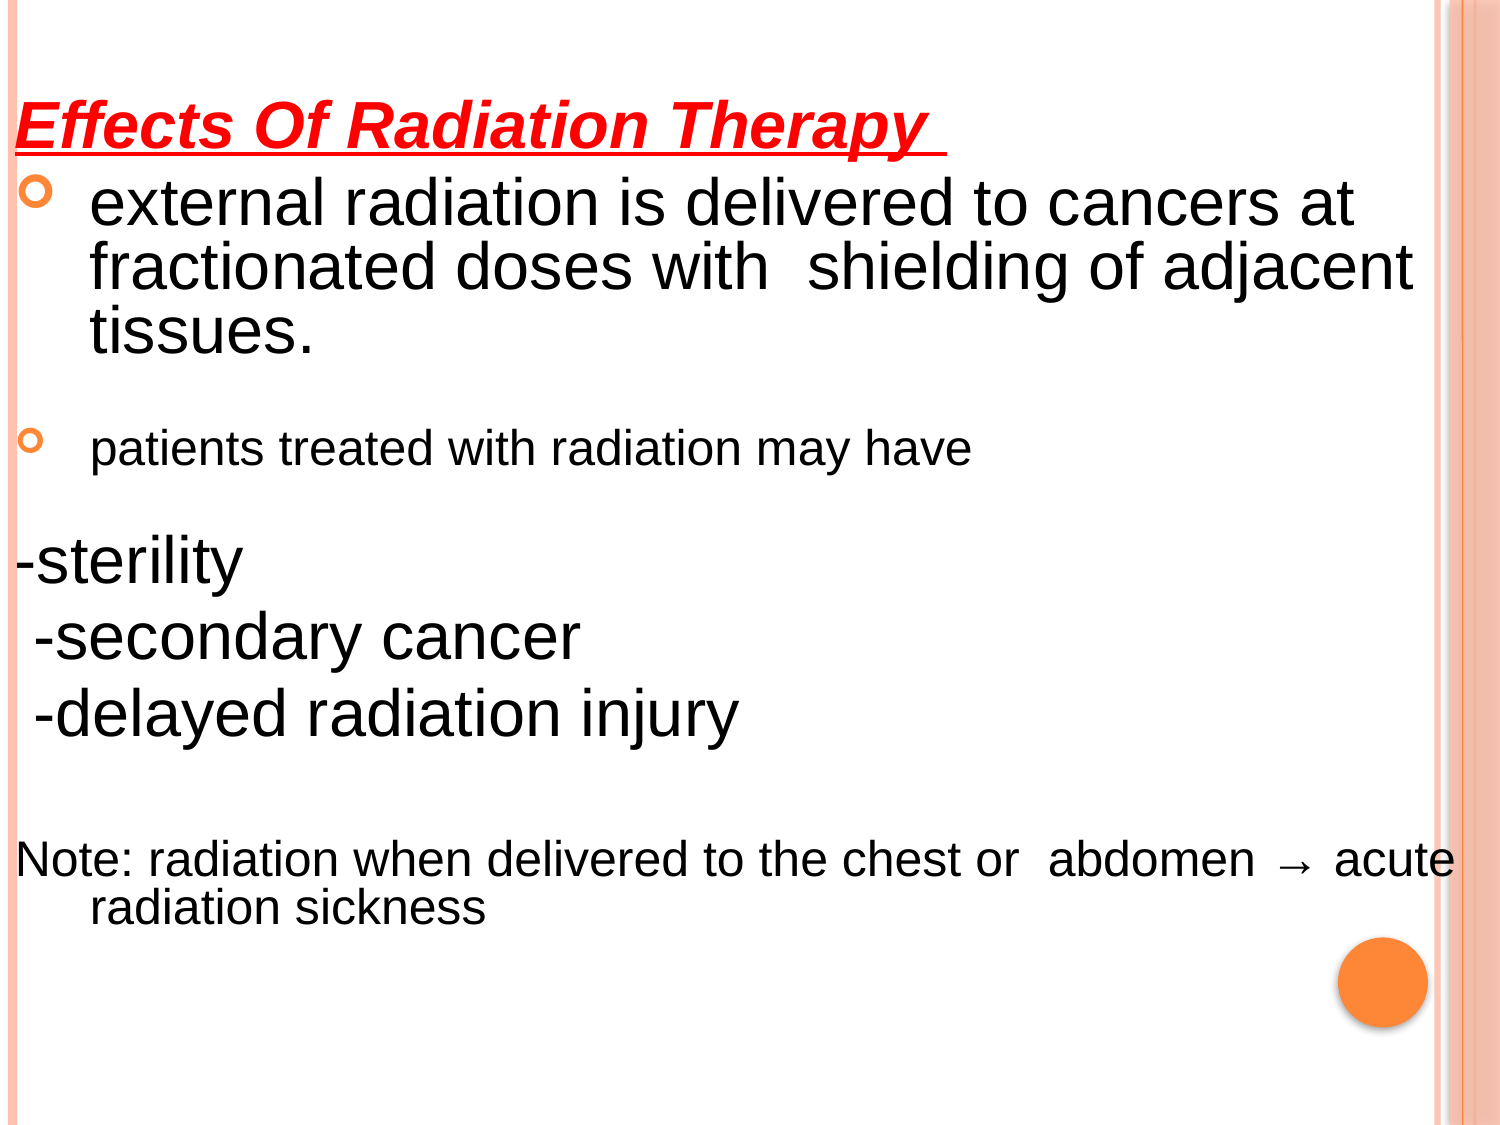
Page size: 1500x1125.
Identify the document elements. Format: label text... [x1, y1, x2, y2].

list Effects Of Radiation Therapy external radiation is delivered to cancers at fractionated doses with shielding of adjacent tissues. patients treated with radiation may have -sterility -secondary cancer -delayed radiation injury Note: radiation when delivered to the chest or abdomen → acute radiation sickness [0, 90, 1500, 1125]
